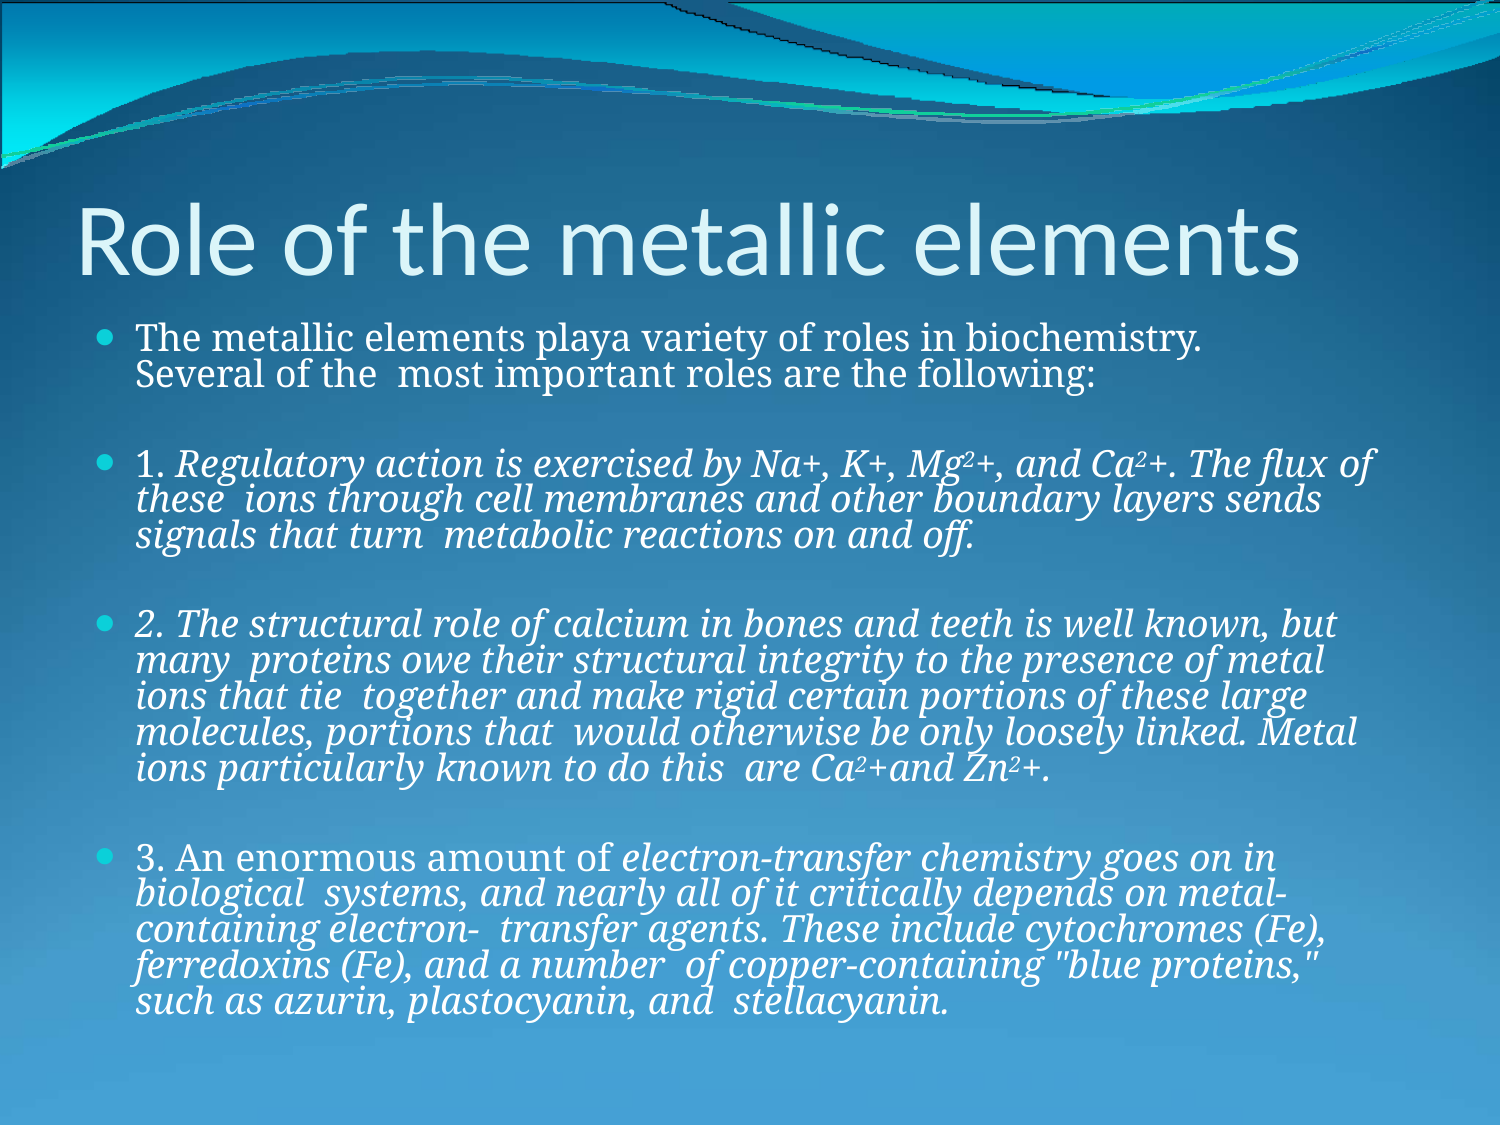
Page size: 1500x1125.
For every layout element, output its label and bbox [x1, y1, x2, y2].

text_box [0, 0, 1500, 1125]
